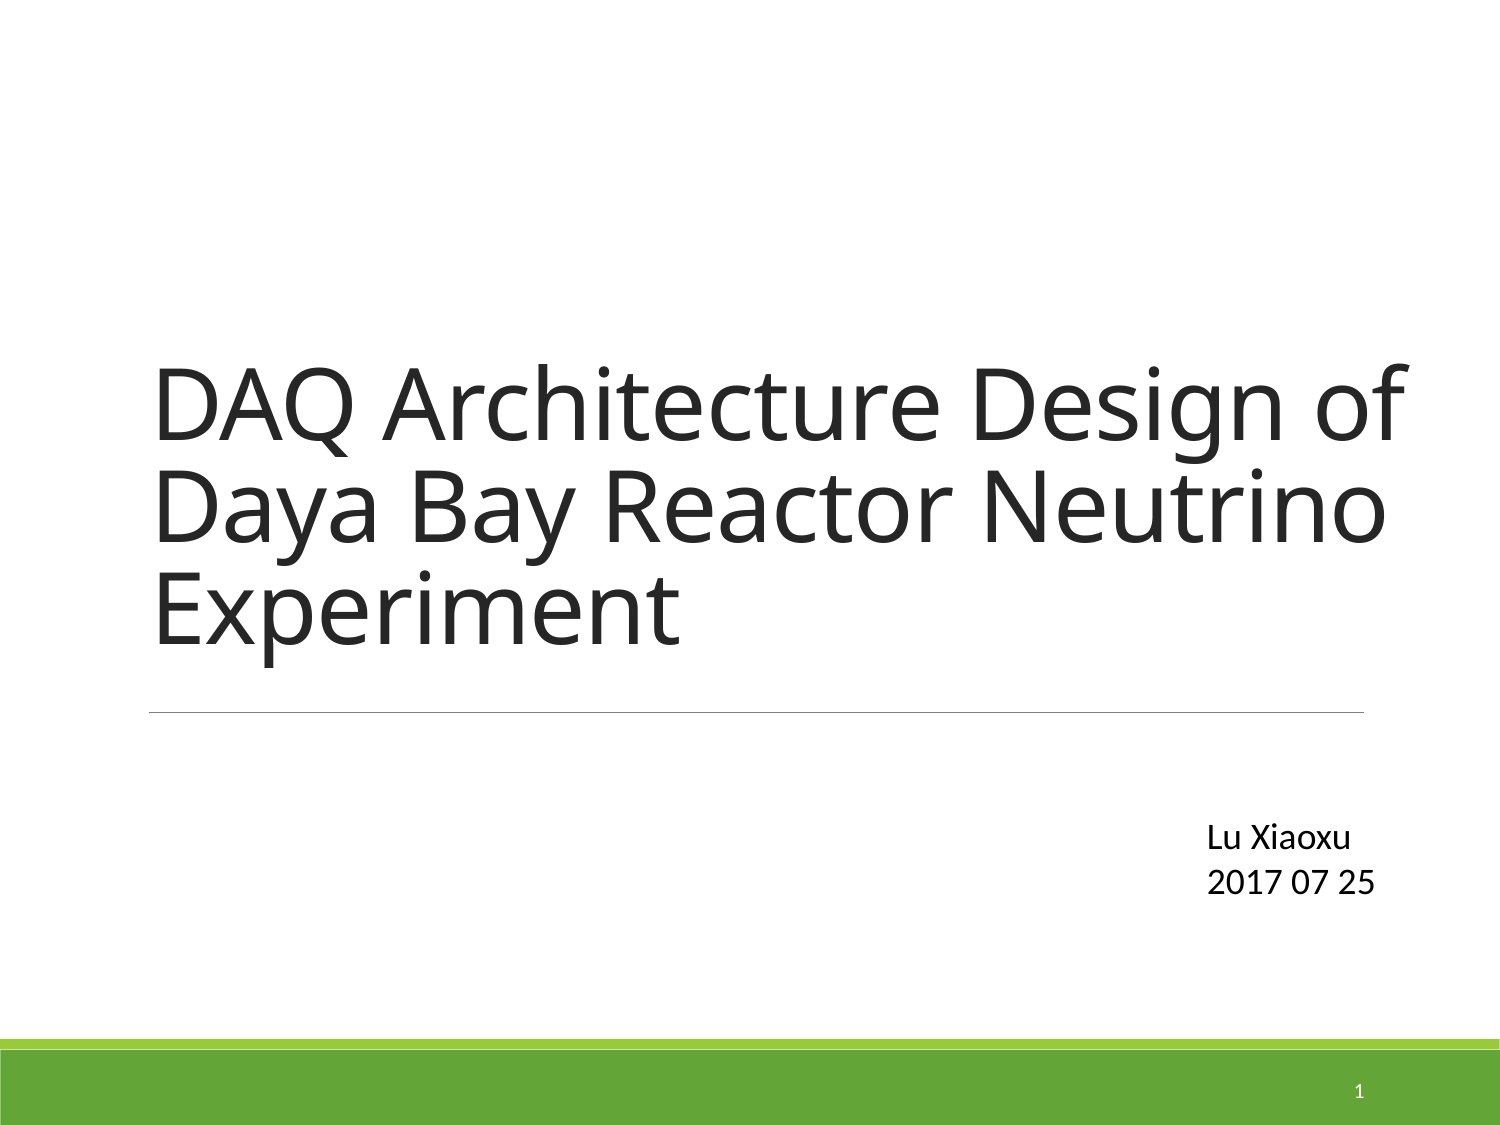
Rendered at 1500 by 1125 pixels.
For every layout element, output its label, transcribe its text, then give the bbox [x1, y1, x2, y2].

title DAQ Architecture Design of Daya Bay Reactor Neutrino Experiment [135, 233, 1500, 673]
text_box Lu Xiaoxu 2017 07 25 [1192, 804, 1391, 910]
slide_number 1 [1218, 1059, 1380, 1120]
